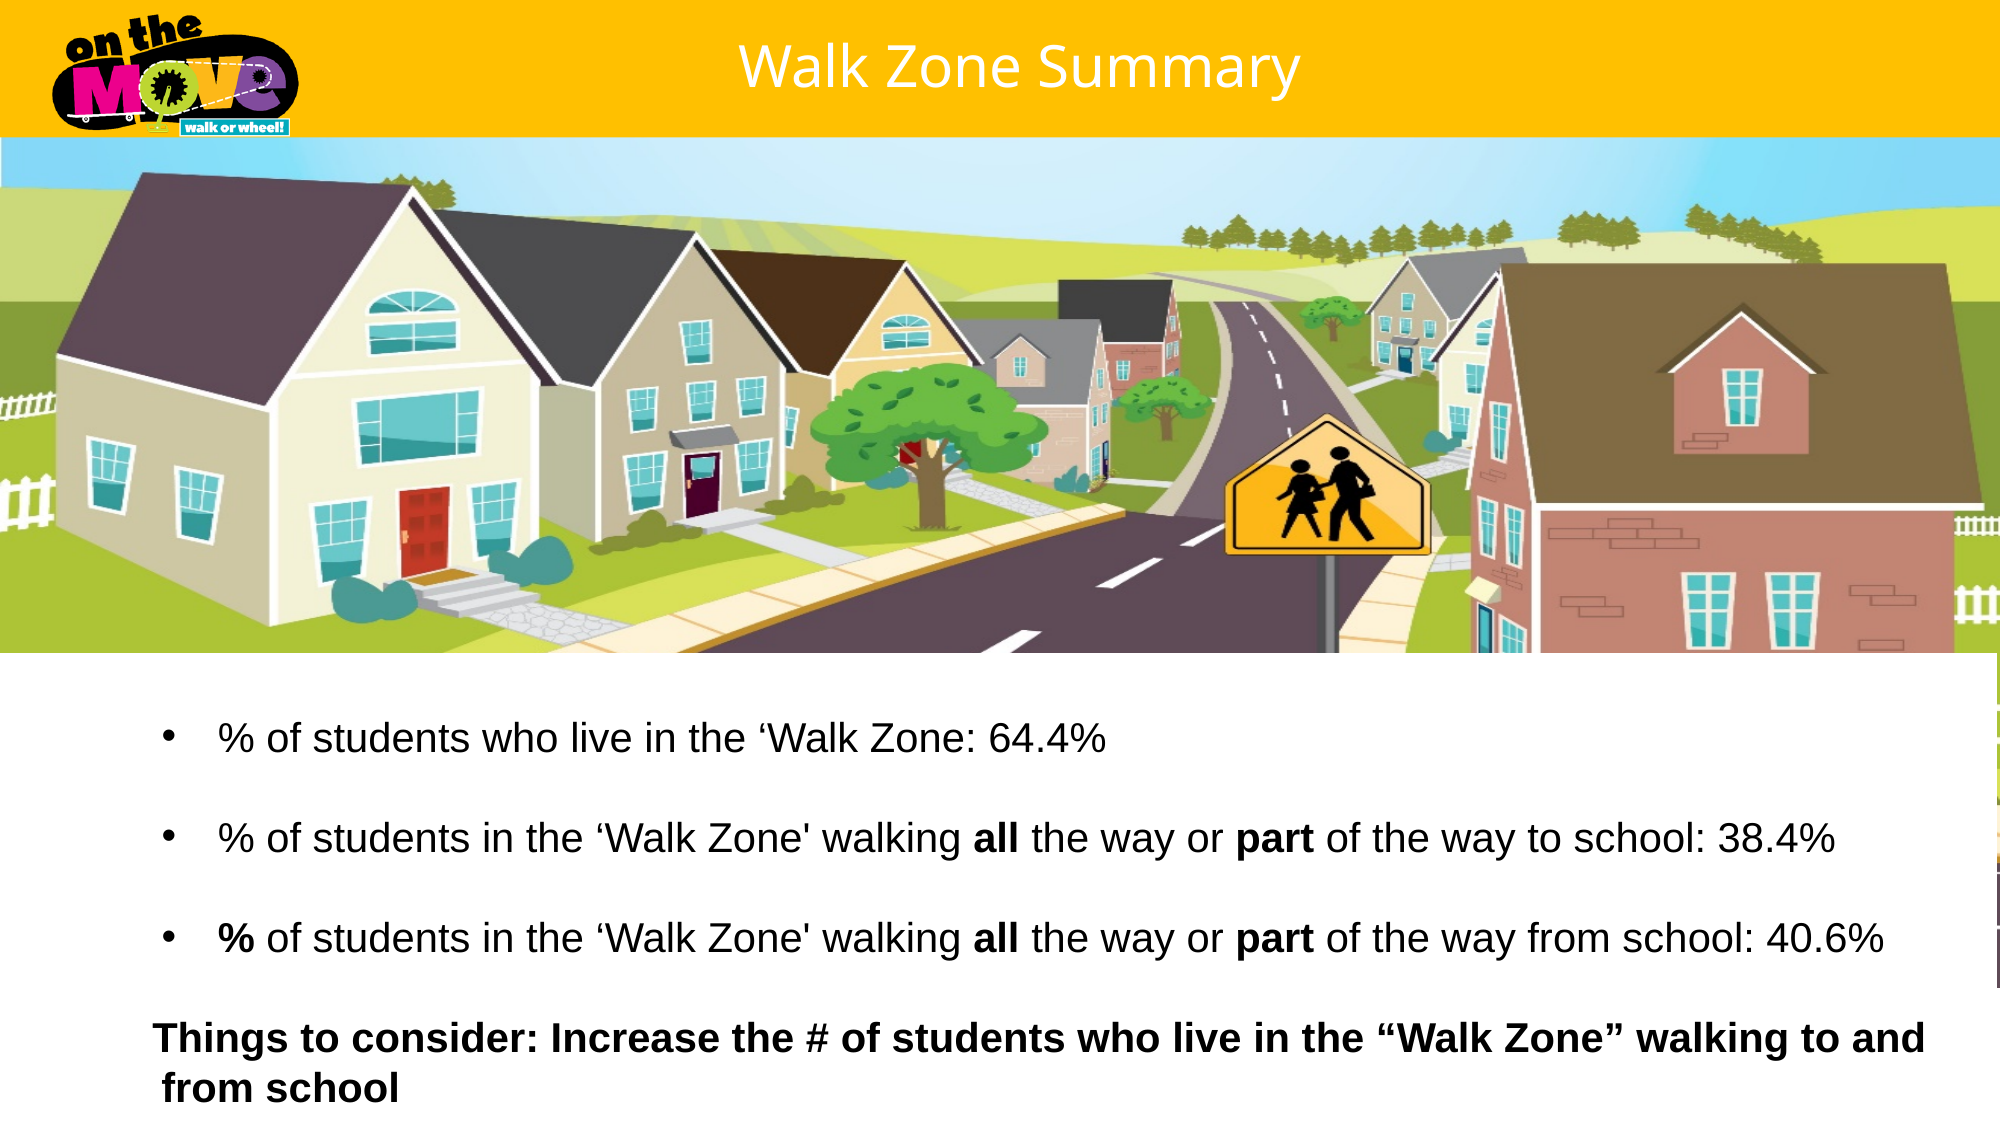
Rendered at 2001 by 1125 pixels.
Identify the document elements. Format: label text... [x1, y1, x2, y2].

text_box % of students who live in the ‘Walk Zone: 64.4% % of students in the ‘Walk Zone' walking all the way or part of the way to school: 38.4% % of students in the ‘Walk Zone' walking all the way or part of the way from school: 40.6% Things to consider: Increase the # of students who live in the “Walk Zone” walking to and from school [0, 988, 1997, 1125]
picture [0, 0, 2000, 988]
